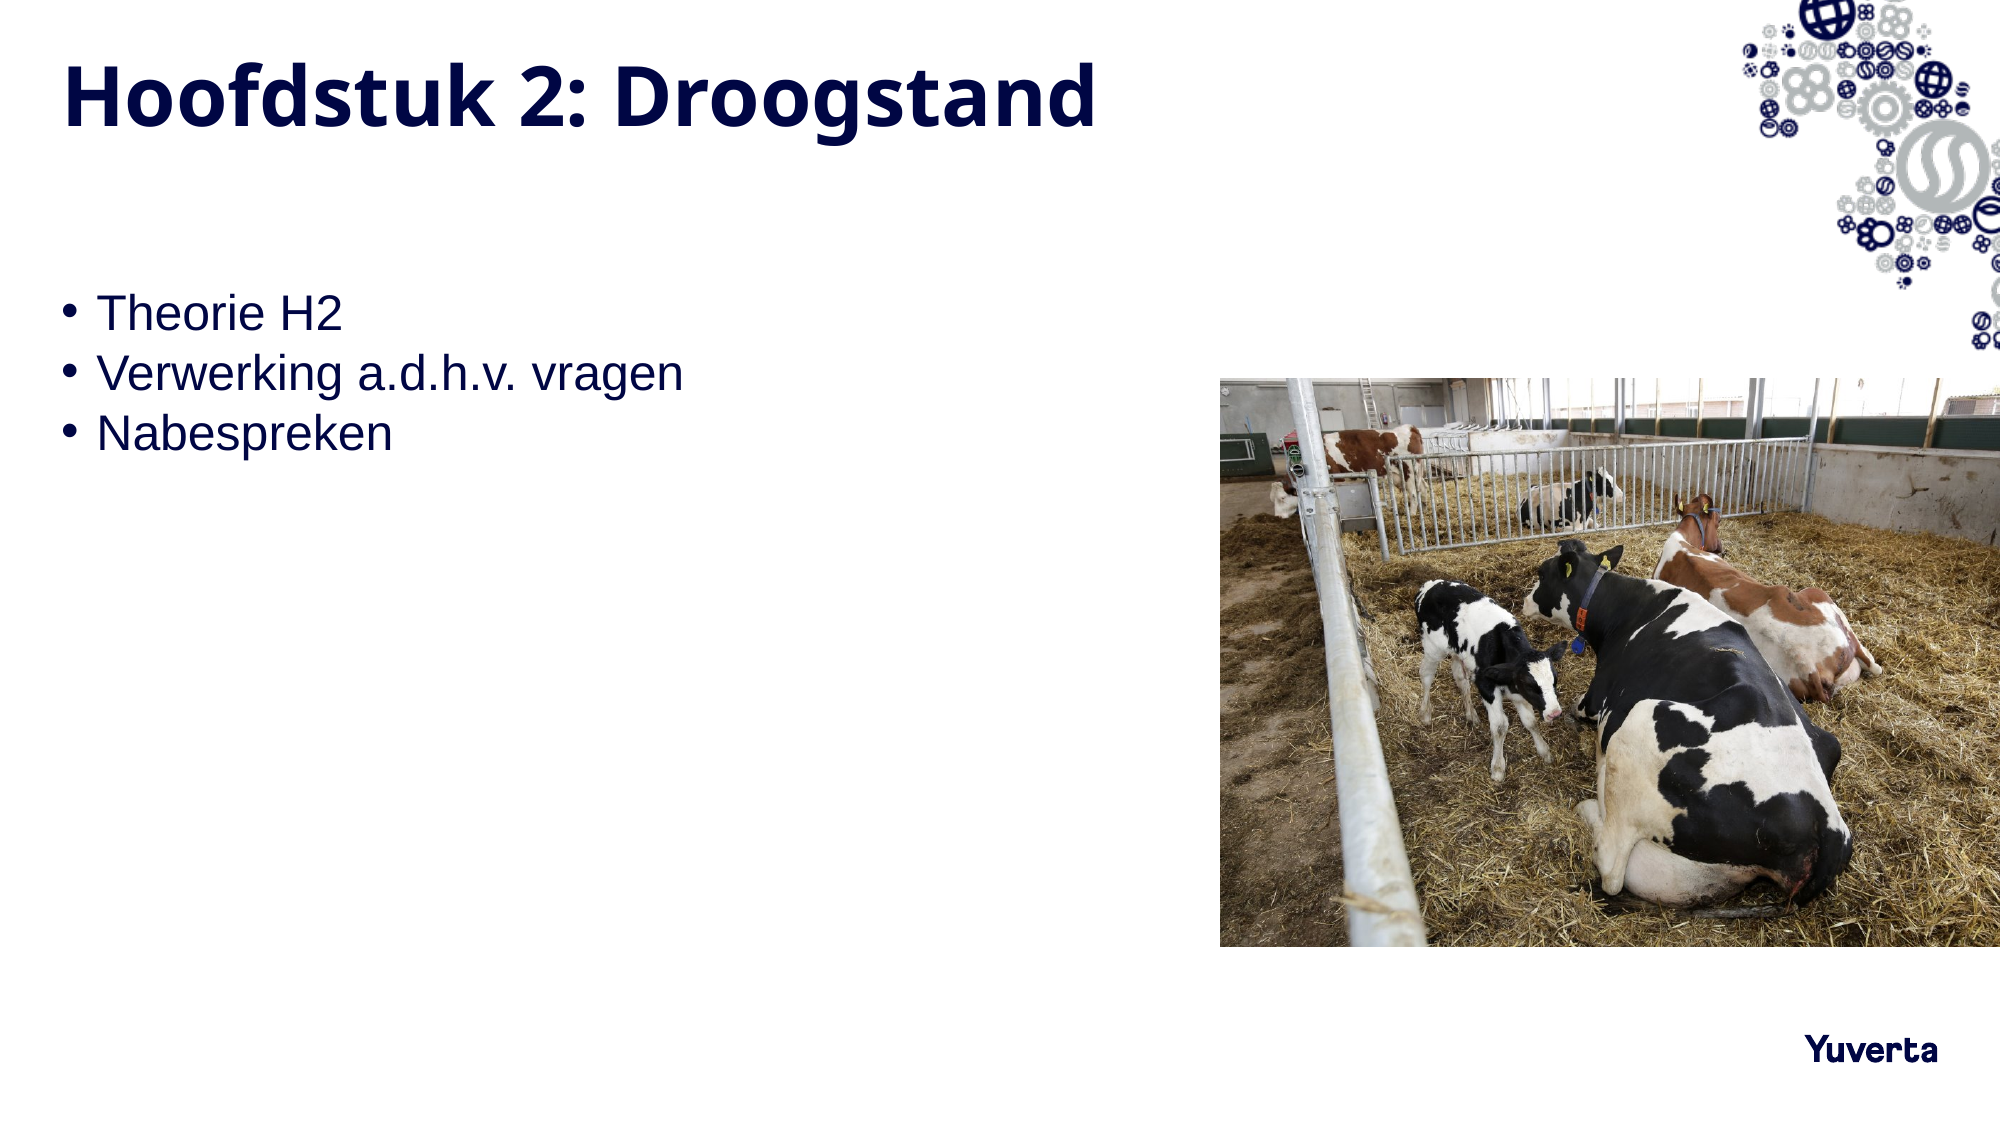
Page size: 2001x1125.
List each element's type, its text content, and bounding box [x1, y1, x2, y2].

title Hoofdstuk 2: Droogstand [60, 48, 1720, 239]
list Theorie H2 Verwerking a.d.h.v. vragen Nabespreken [60, 280, 1940, 1006]
picture [0, 0, 2000, 1125]
